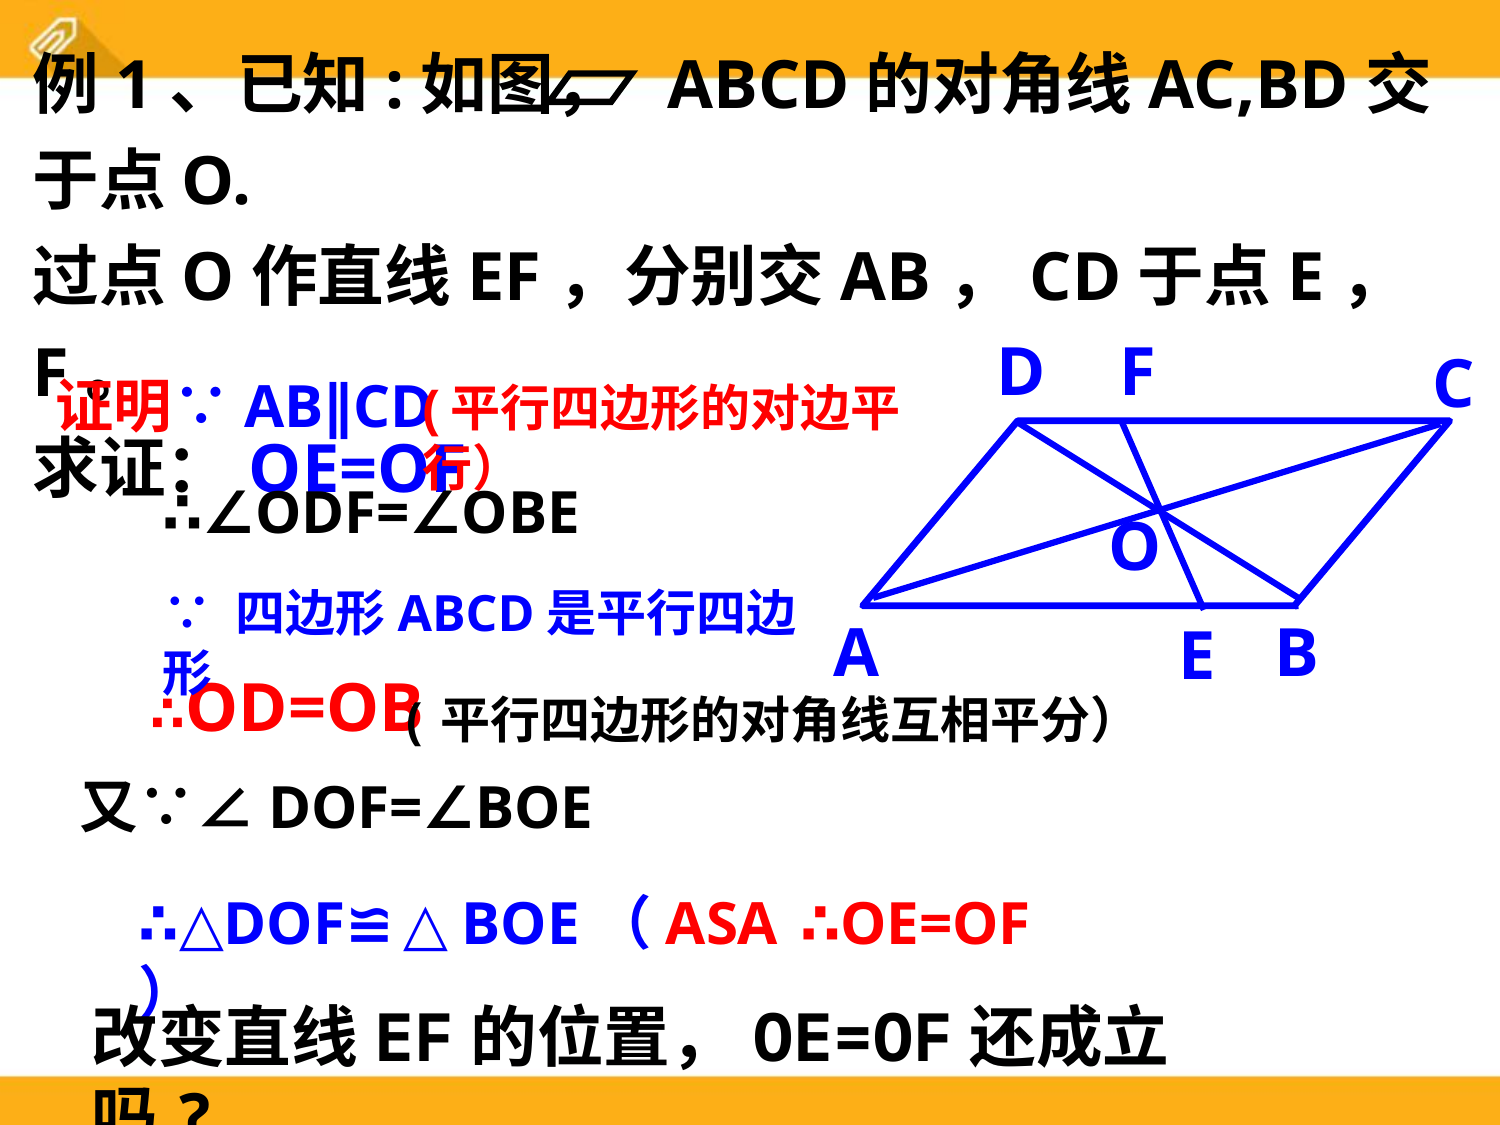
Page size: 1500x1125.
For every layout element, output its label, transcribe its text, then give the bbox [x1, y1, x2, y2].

text_box ∴△DOF≌△BOE（ASA） [123, 878, 857, 987]
text_box 又∵∠DOF=∠BOE [64, 763, 632, 848]
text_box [17, 18, 1460, 322]
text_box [839, 328, 1471, 693]
text_box ∴∠ODF=∠OBE [147, 467, 751, 553]
text_box (平行四边形的对边平行） [407, 369, 834, 504]
text_box ∴OE=OF [785, 878, 1129, 964]
text_box ∴OD=OB [135, 656, 383, 752]
text_box 证明∵AB∥CD [41, 361, 585, 447]
text_box 改变直线EF的位置，OE=OF还成立吗? [76, 987, 1247, 1125]
text_box ∵ 四边形ABCD是平行四边形 [147, 574, 857, 709]
picture [0, 0, 1500, 1125]
text_box (平行四边形的对角线互相平分） [383, 701, 1164, 756]
